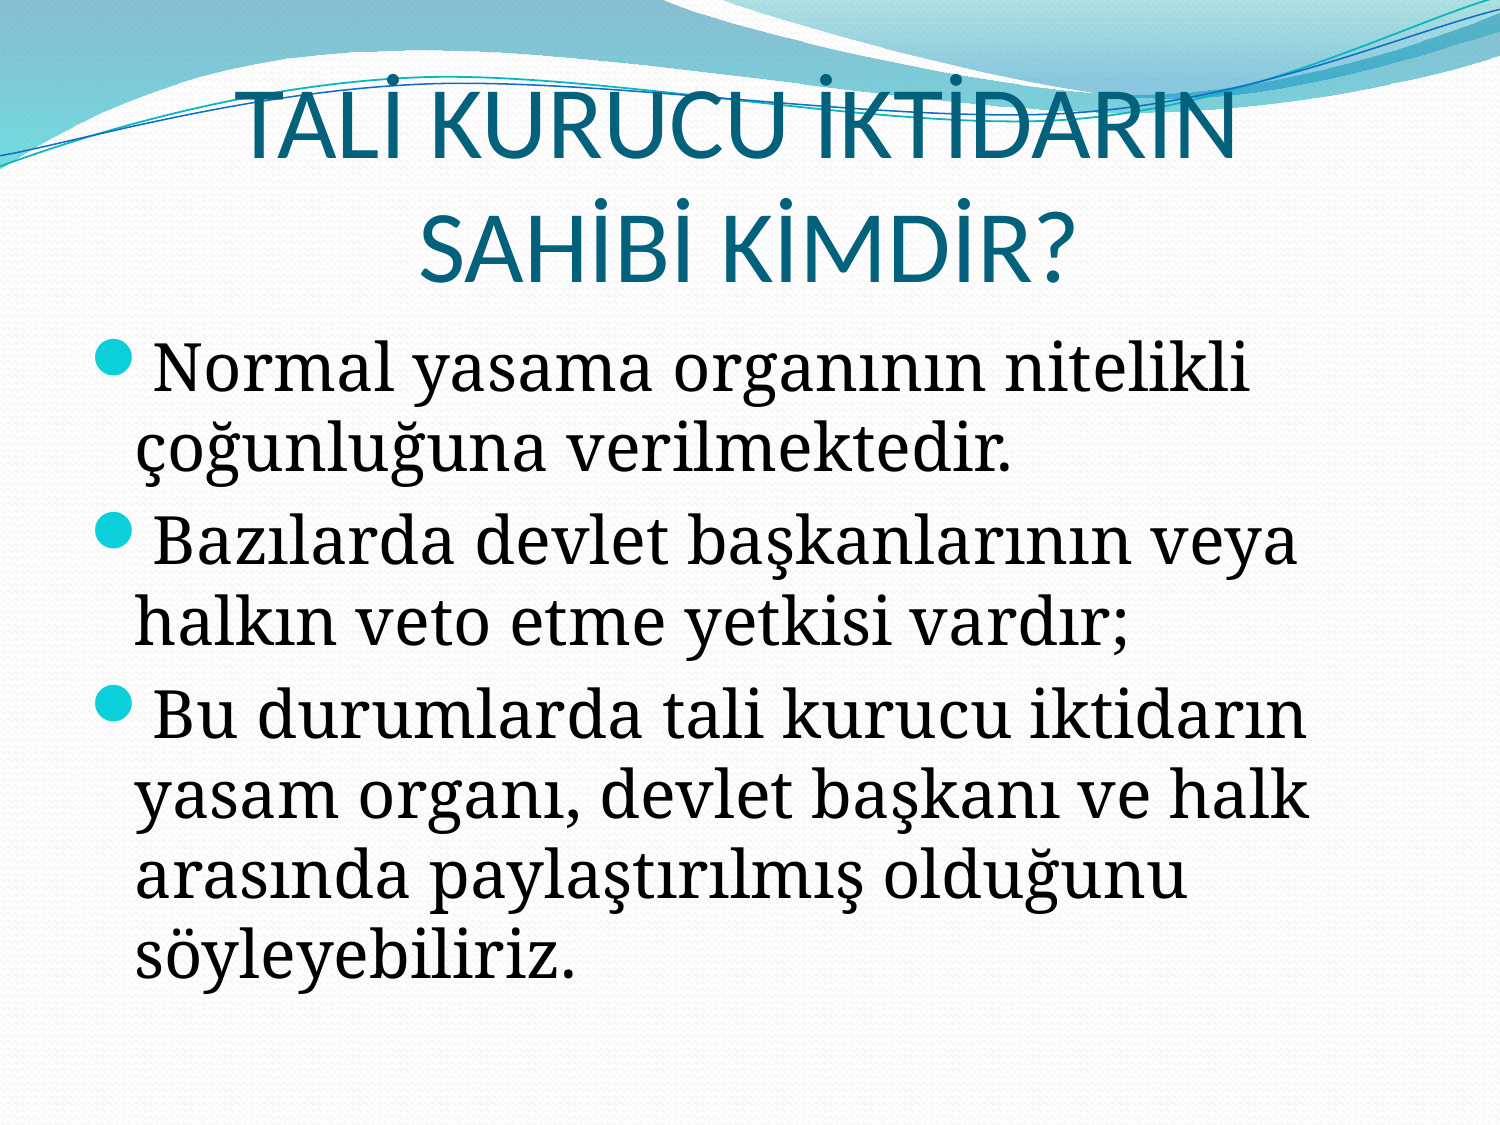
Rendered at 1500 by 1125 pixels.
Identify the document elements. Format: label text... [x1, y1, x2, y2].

list Normal yasama organının nitelikli çoğunluğuna verilmektedir. Bazılarda devlet başkanlarının veya halkın veto etme yetkisi vardır; Bu durumlarda tali kurucu iktidarın yasam organı, devlet başkanı ve halk arasında paylaştırılmış olduğunu söyleyebiliriz. [75, 317, 1425, 1038]
title TALİ KURUCU İKTİDARIN SAHİBİ KİMDİR? [75, 46, 1425, 303]
